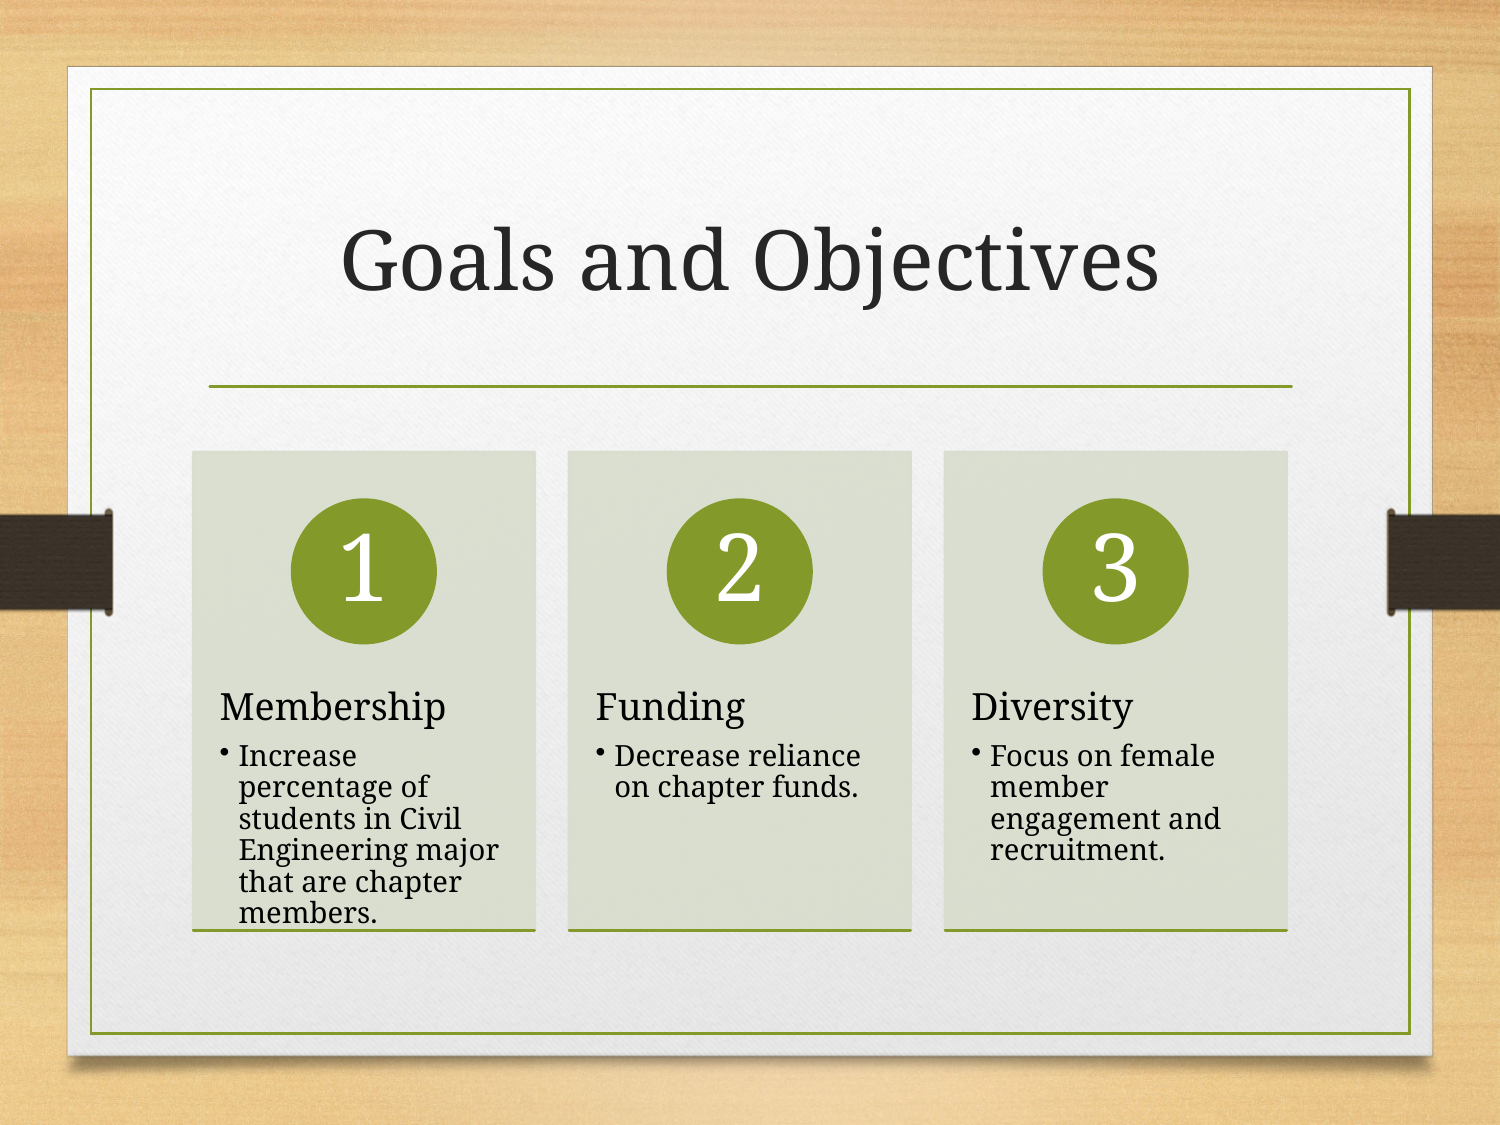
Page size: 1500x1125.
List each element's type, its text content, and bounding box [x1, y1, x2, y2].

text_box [192, 408, 1287, 974]
picture [0, 0, 1500, 1125]
title Goals and Objectives [193, 150, 1309, 365]
